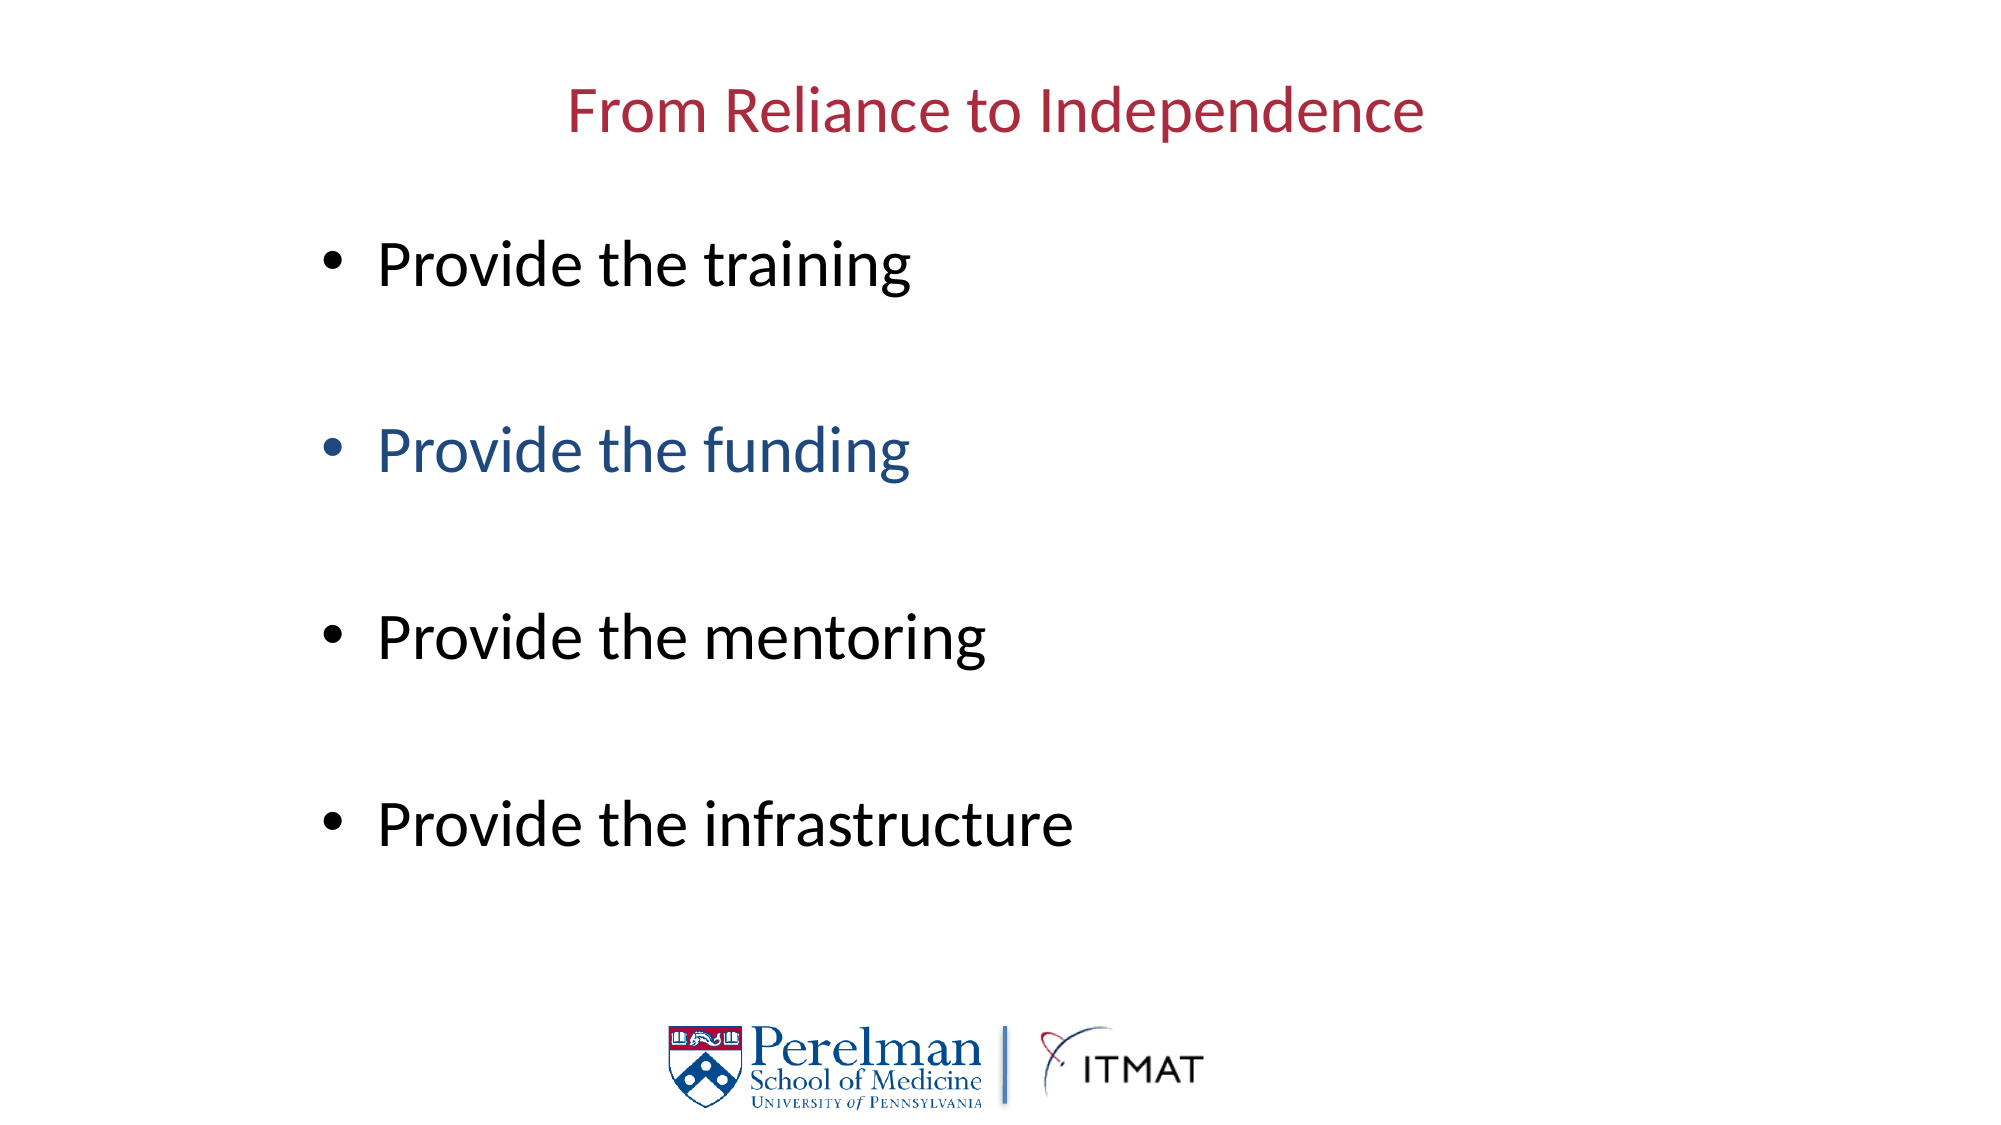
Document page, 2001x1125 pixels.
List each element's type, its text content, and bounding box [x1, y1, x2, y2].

title From Reliance to Independence [266, 50, 1729, 162]
list Provide the training Provide the funding Provide the mentoring Provide the infrastructure [306, 211, 1657, 1125]
